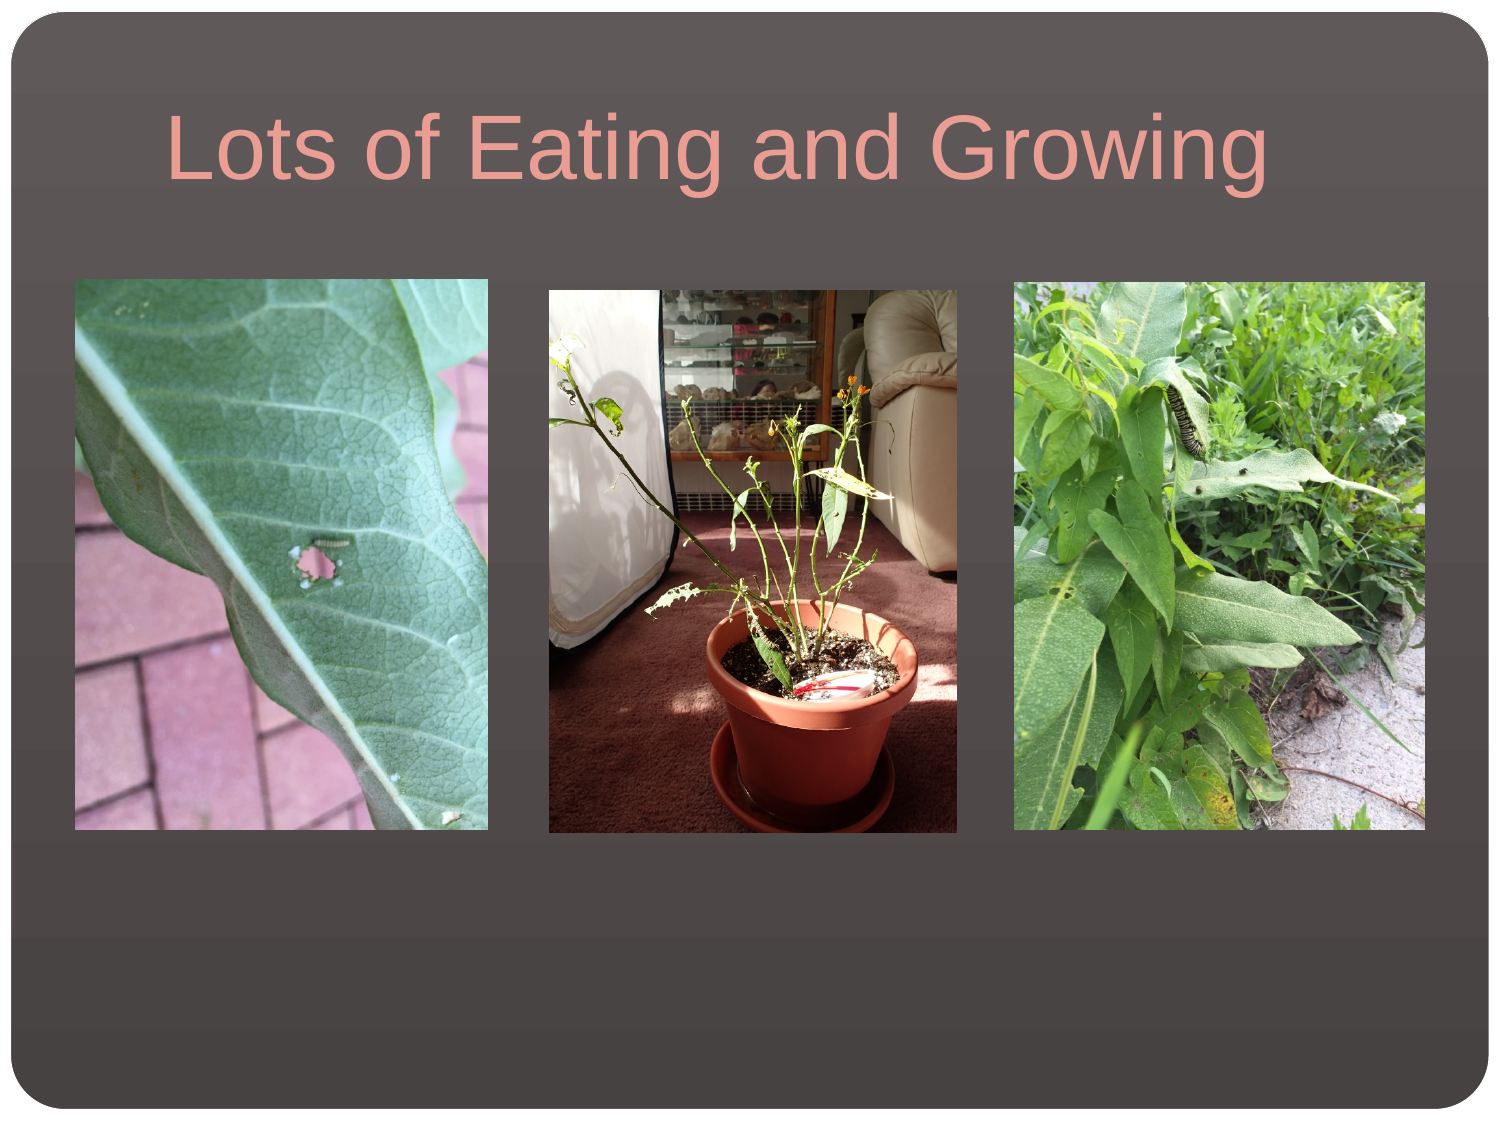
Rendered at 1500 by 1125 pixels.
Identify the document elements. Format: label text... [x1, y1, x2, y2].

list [1014, 282, 1426, 830]
picture [74, 279, 488, 830]
picture [549, 289, 957, 833]
title Lots of Eating and Growing [150, 24, 1425, 213]
